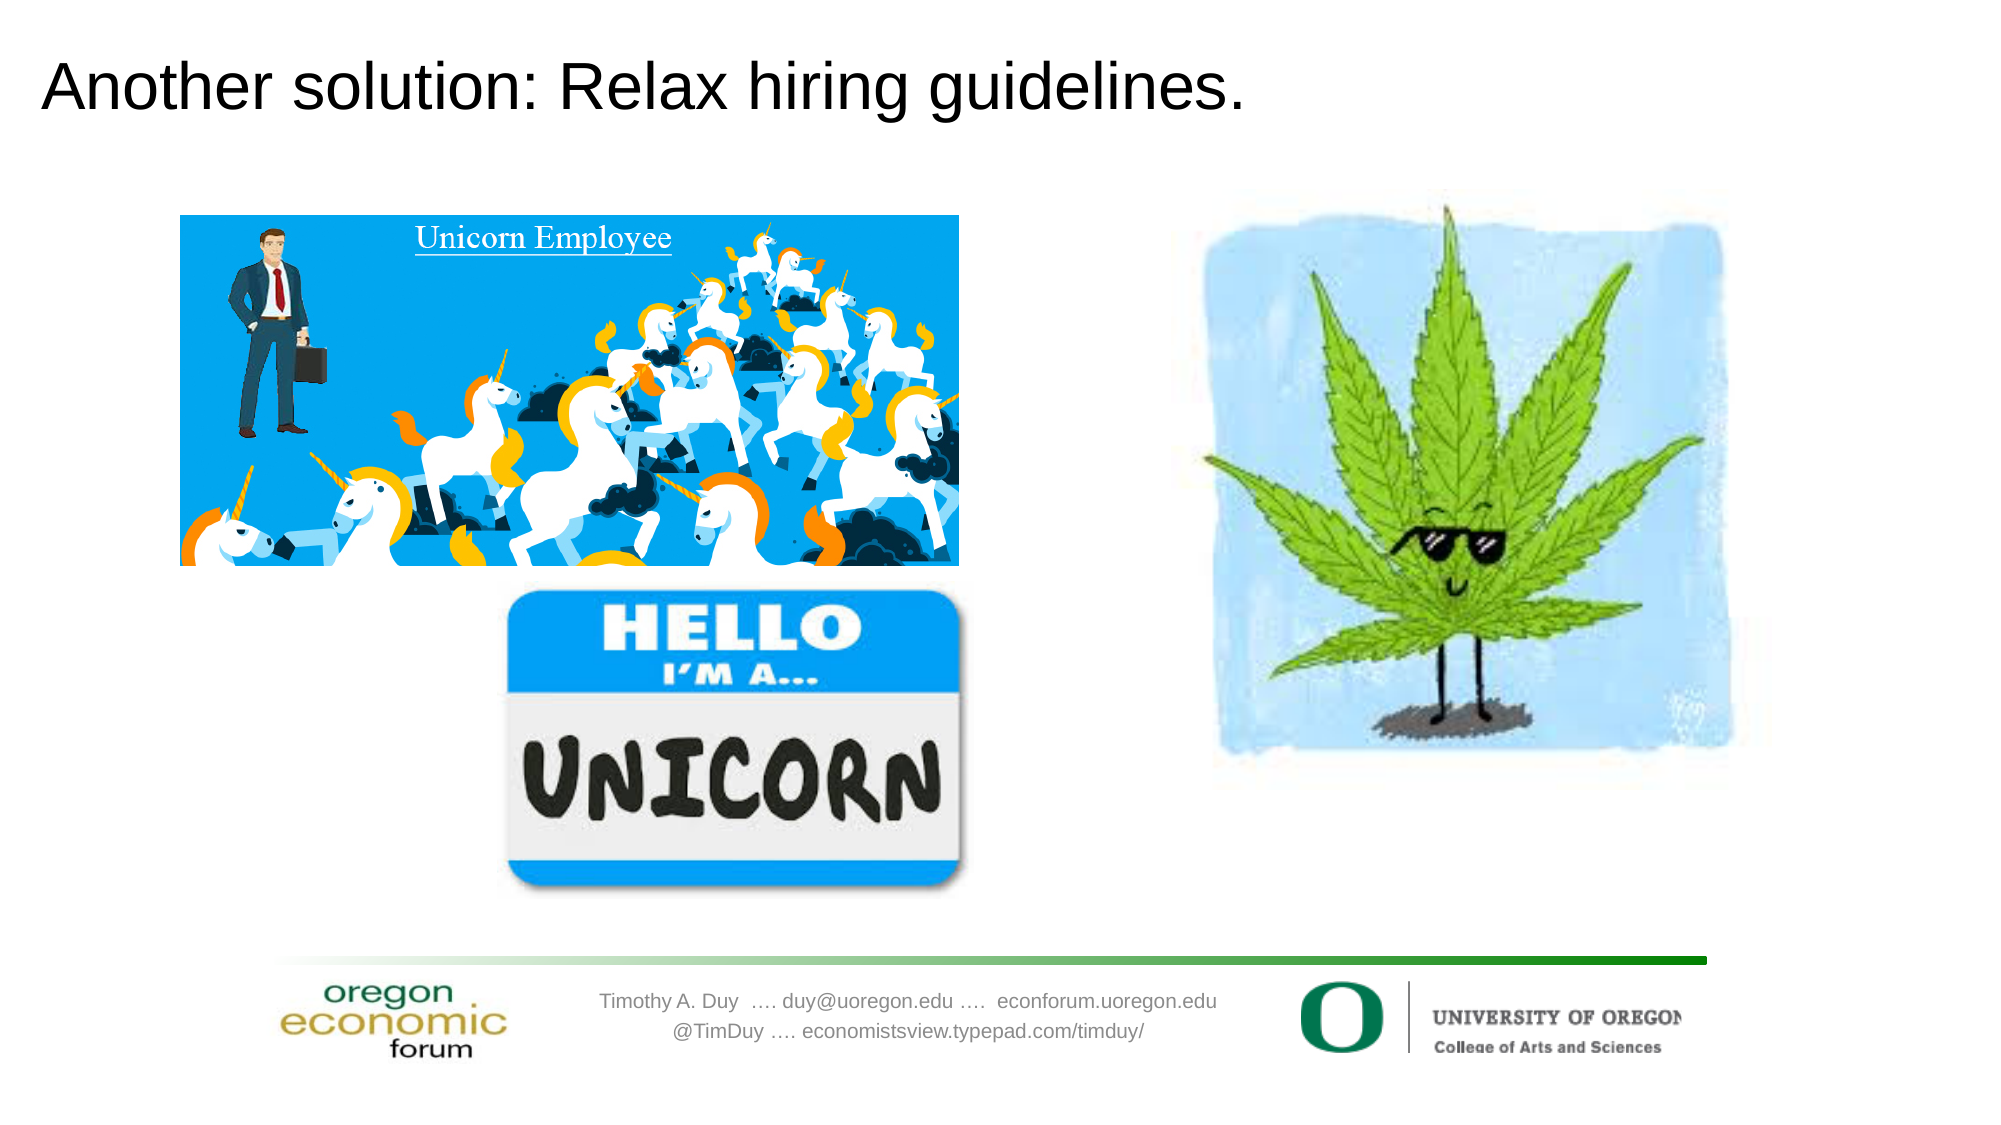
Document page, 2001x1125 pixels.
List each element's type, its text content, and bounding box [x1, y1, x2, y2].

picture [627, 234, 634, 248]
picture [644, 238, 652, 247]
picture [468, 237, 477, 247]
picture [249, 961, 539, 1078]
picture [285, 278, 761, 566]
picture [658, 473, 774, 566]
text_box [274, 956, 1707, 965]
picture [754, 287, 959, 566]
picture [1300, 980, 1682, 1053]
picture [635, 512, 659, 558]
picture [659, 238, 667, 247]
picture [419, 227, 423, 246]
picture [450, 525, 486, 566]
picture [496, 581, 974, 899]
picture [917, 323, 933, 349]
picture [726, 233, 824, 306]
text_box Timothy A. Duy …. duy@uoregon.edu …. econforum.uoregon.edu @TimDuy …. economistsview.typepad.com/timduy/ [539, 980, 1281, 1072]
picture [596, 322, 616, 353]
picture [229, 229, 326, 437]
title Another solution: Relax hiring guidelines. [26, 18, 1922, 132]
picture [182, 466, 274, 566]
picture [1171, 189, 1772, 790]
